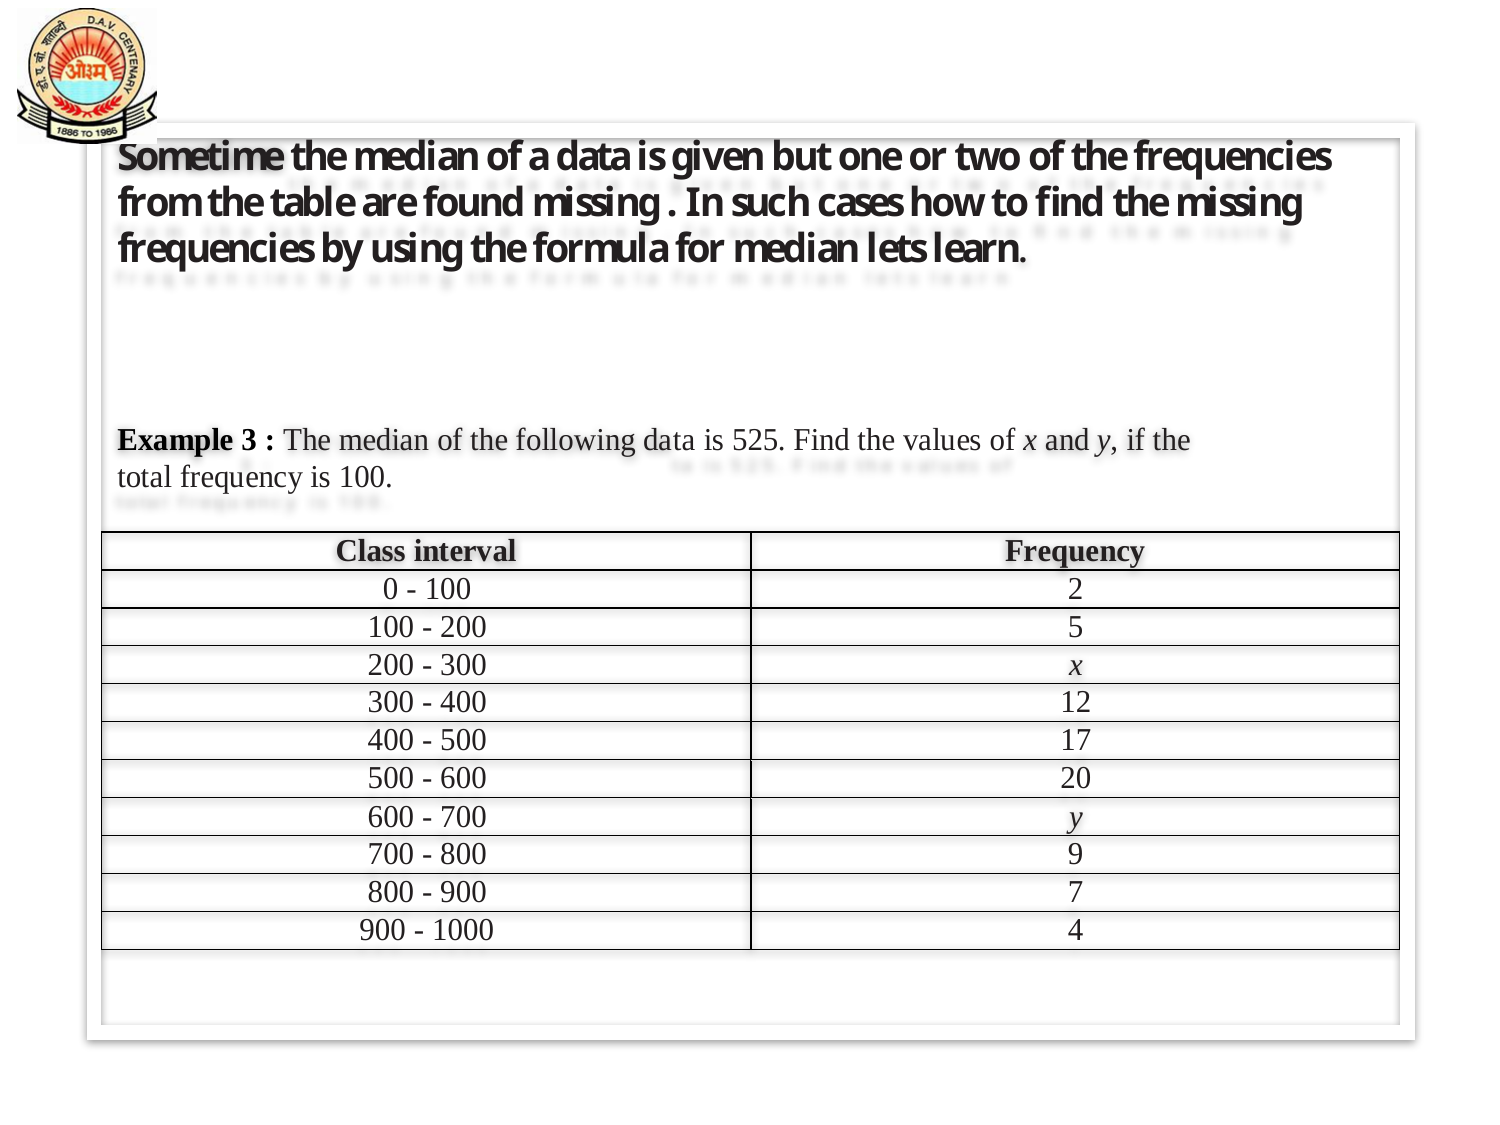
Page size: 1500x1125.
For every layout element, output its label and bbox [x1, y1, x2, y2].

picture [17, 8, 157, 144]
list [100, 137, 1401, 1026]
